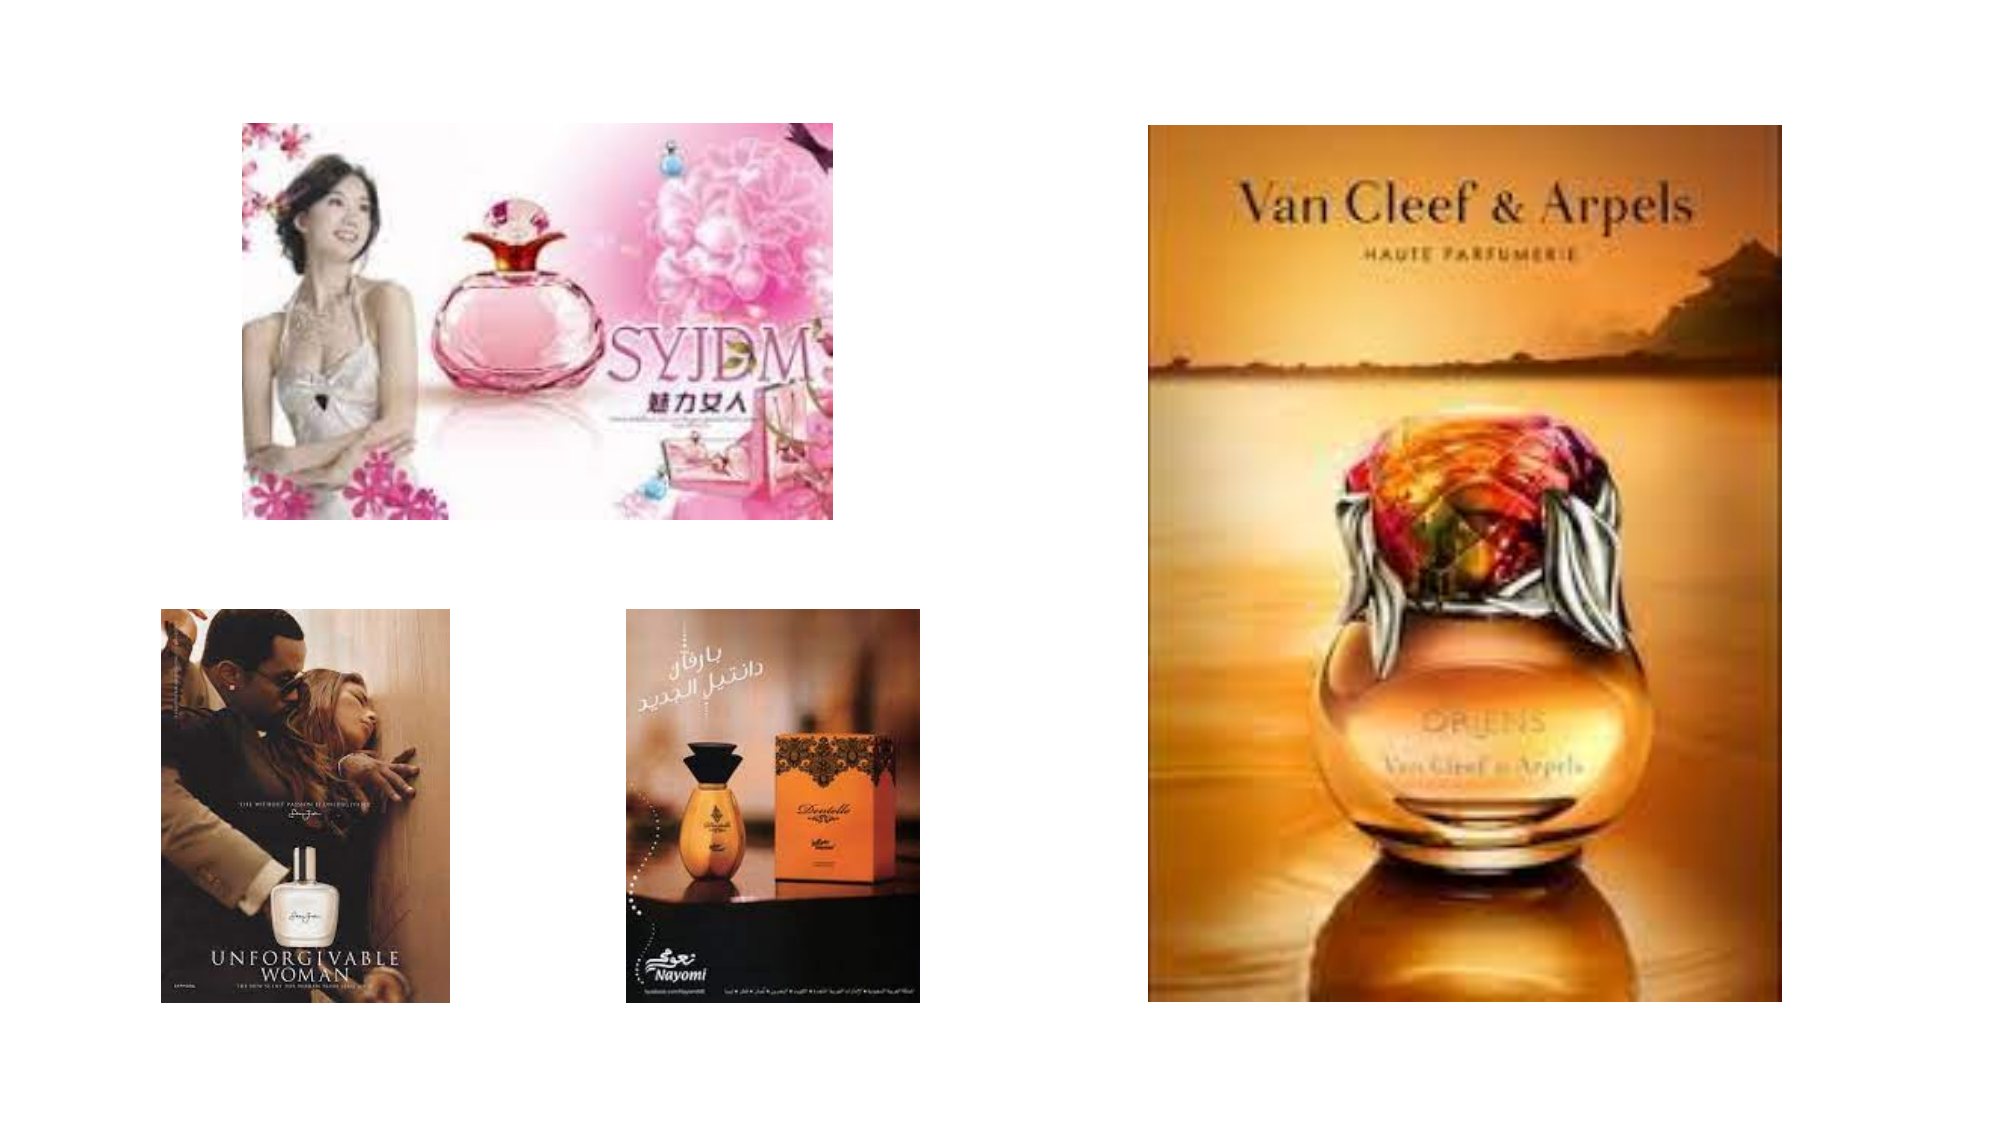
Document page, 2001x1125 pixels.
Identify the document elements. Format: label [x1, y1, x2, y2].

picture [161, 609, 450, 1003]
picture [626, 609, 920, 1003]
picture [242, 123, 833, 520]
picture [1148, 125, 1782, 1002]
